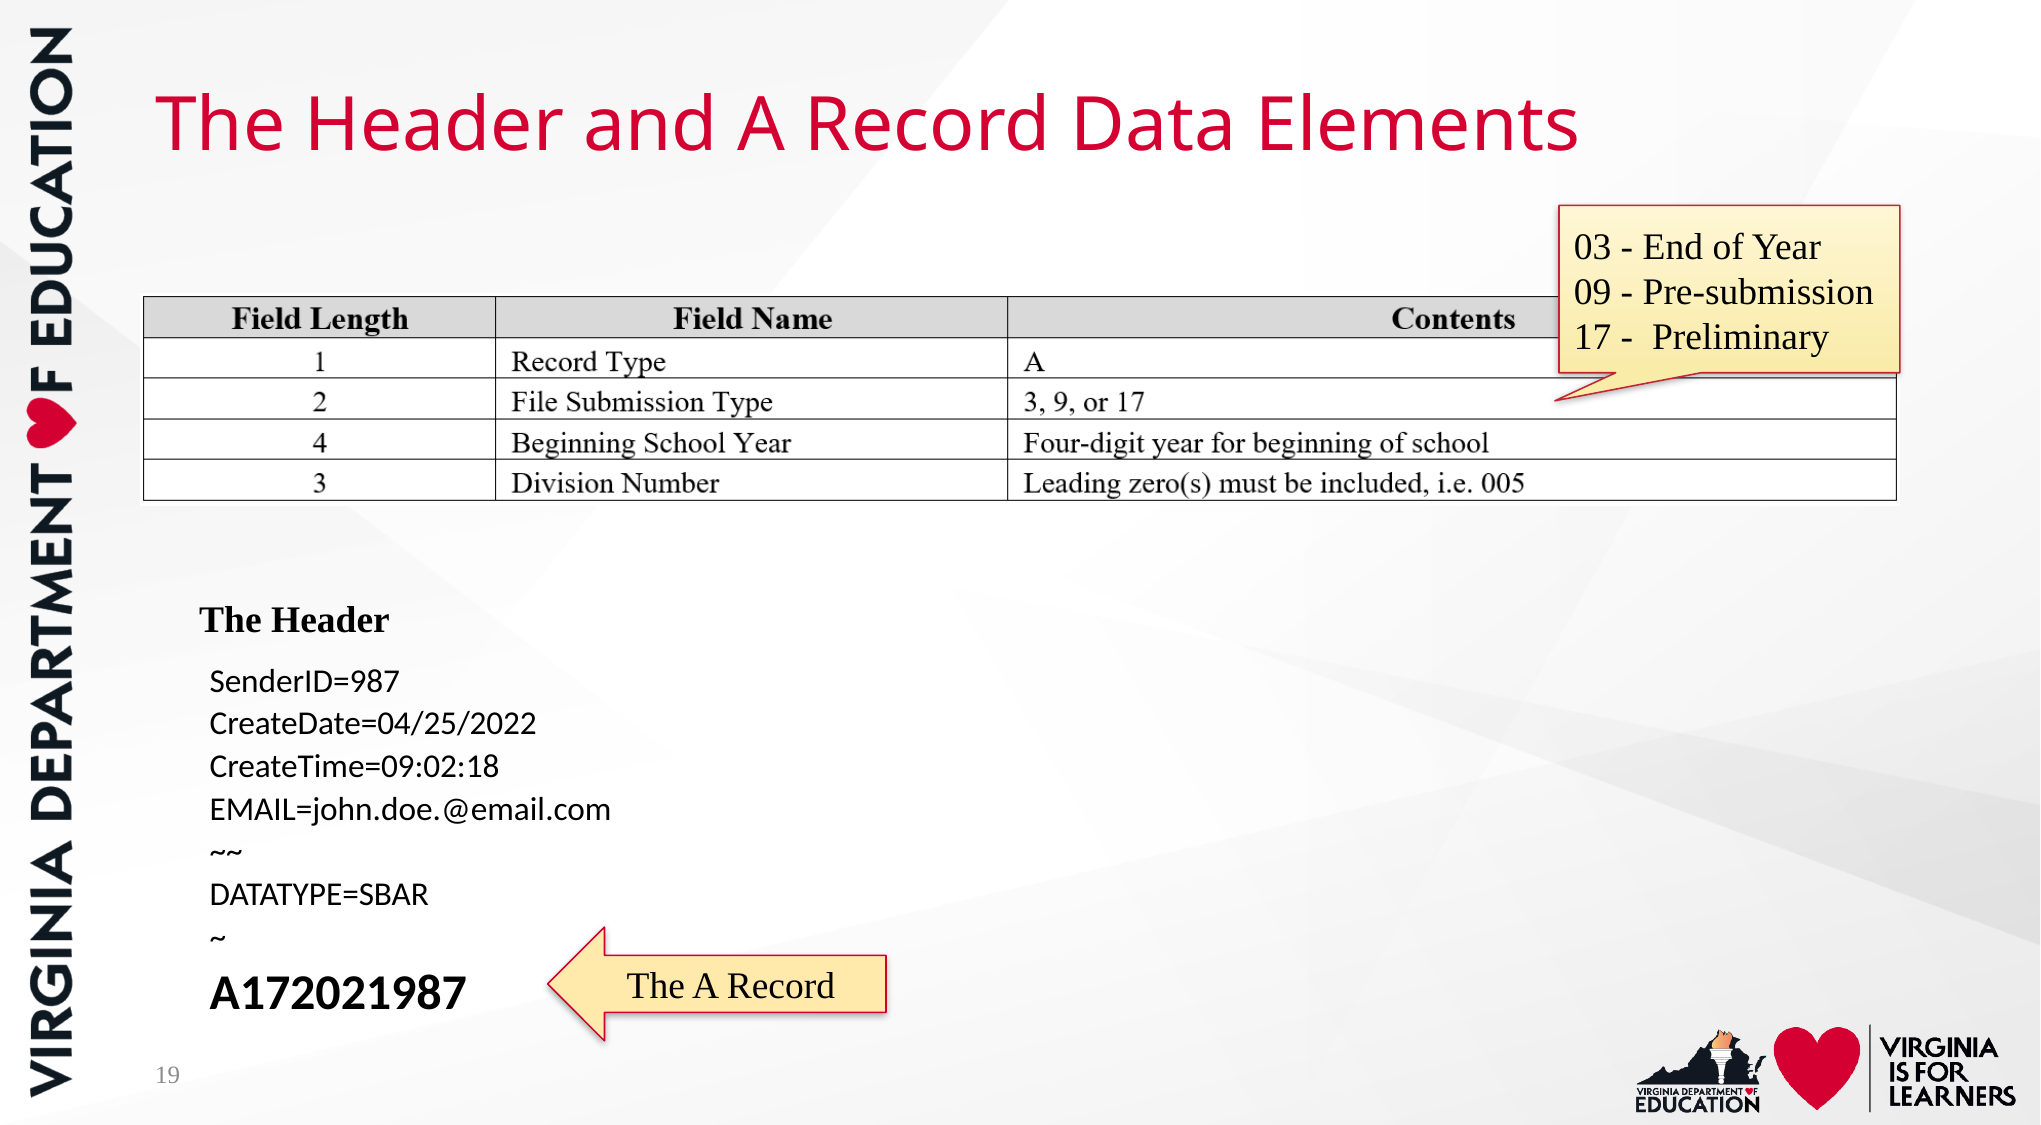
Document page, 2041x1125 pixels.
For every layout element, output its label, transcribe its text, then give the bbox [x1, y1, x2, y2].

picture [0, 0, 2041, 1125]
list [140, 293, 1900, 507]
text_box The A Record [547, 926, 887, 1042]
text_box The Header [184, 588, 835, 648]
title The Header and A Record Data Elements [140, 59, 1900, 194]
slide_number 19 [140, 1043, 600, 1104]
text_box SenderID=987 CreateDate=04/25/2022 CreateTime=09:02:18 EMAIL=john.doe.@email.com ~~ DATATYPE=SBAR ~ A172021987 [194, 648, 781, 1027]
text_box 03 - End of Year 09 - Pre-submission 17 - Preliminary [1558, 204, 1901, 293]
